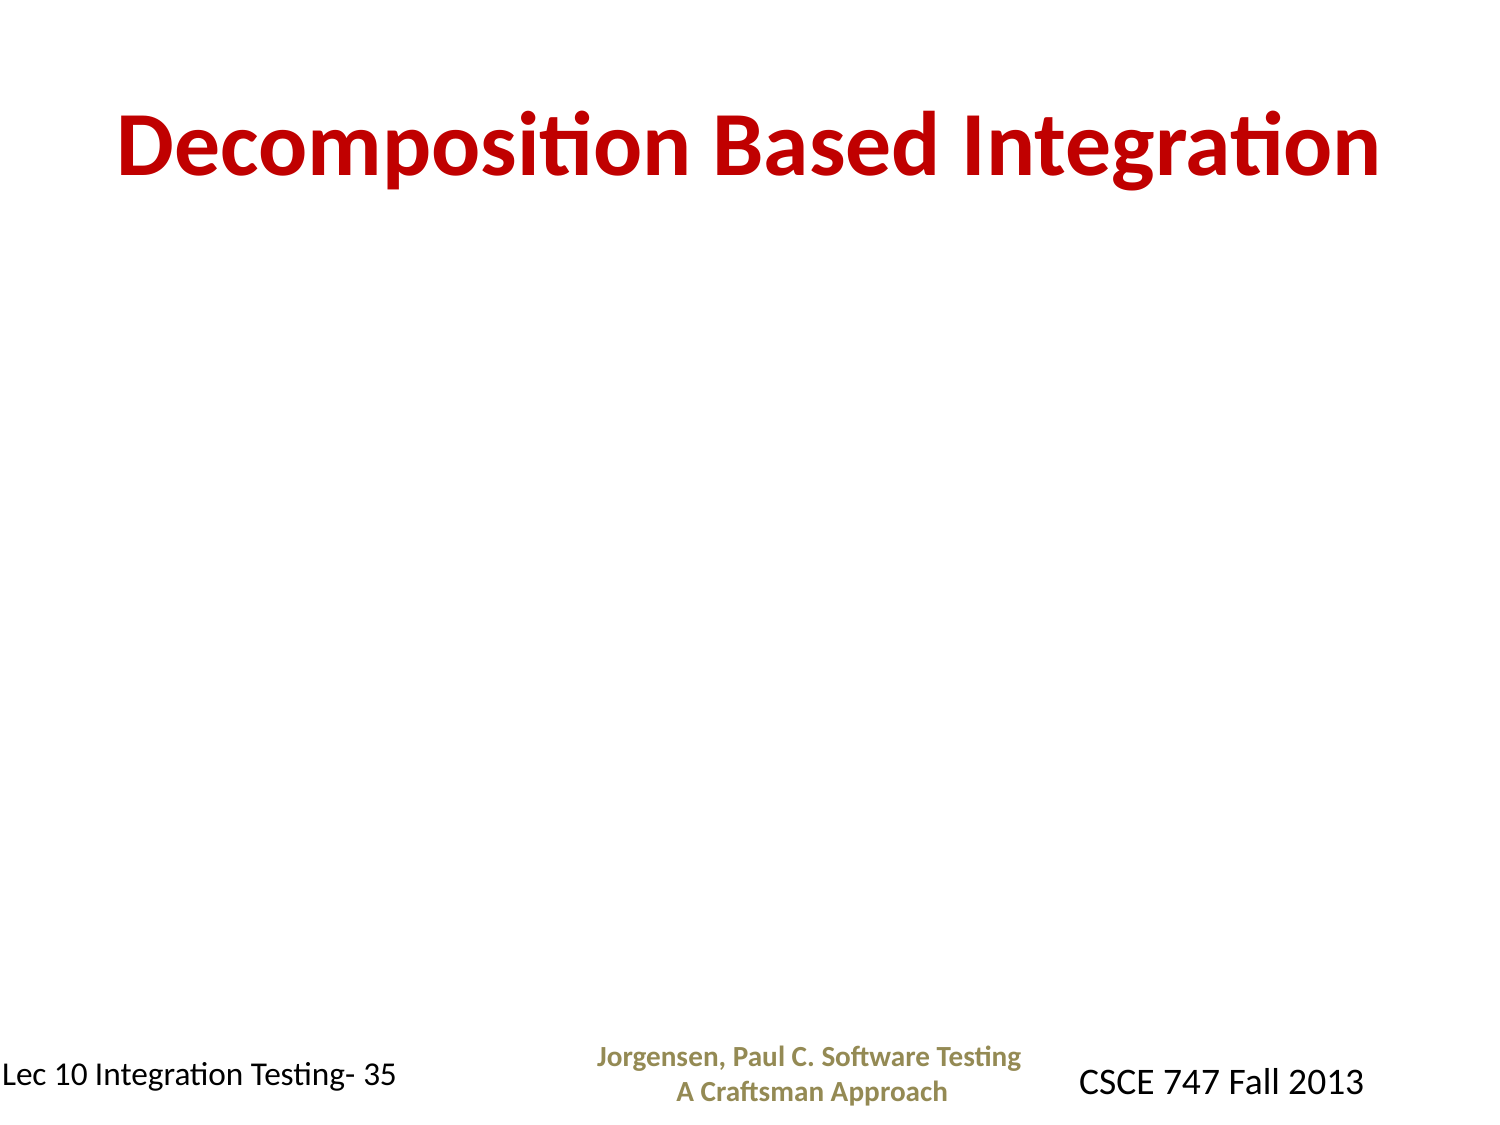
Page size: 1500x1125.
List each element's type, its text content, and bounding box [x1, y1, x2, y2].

footer Jorgensen, Paul C. Software Testing A Craftsman Approach [575, 1042, 1050, 1103]
title Decomposition Based Integration [75, 45, 1425, 233]
